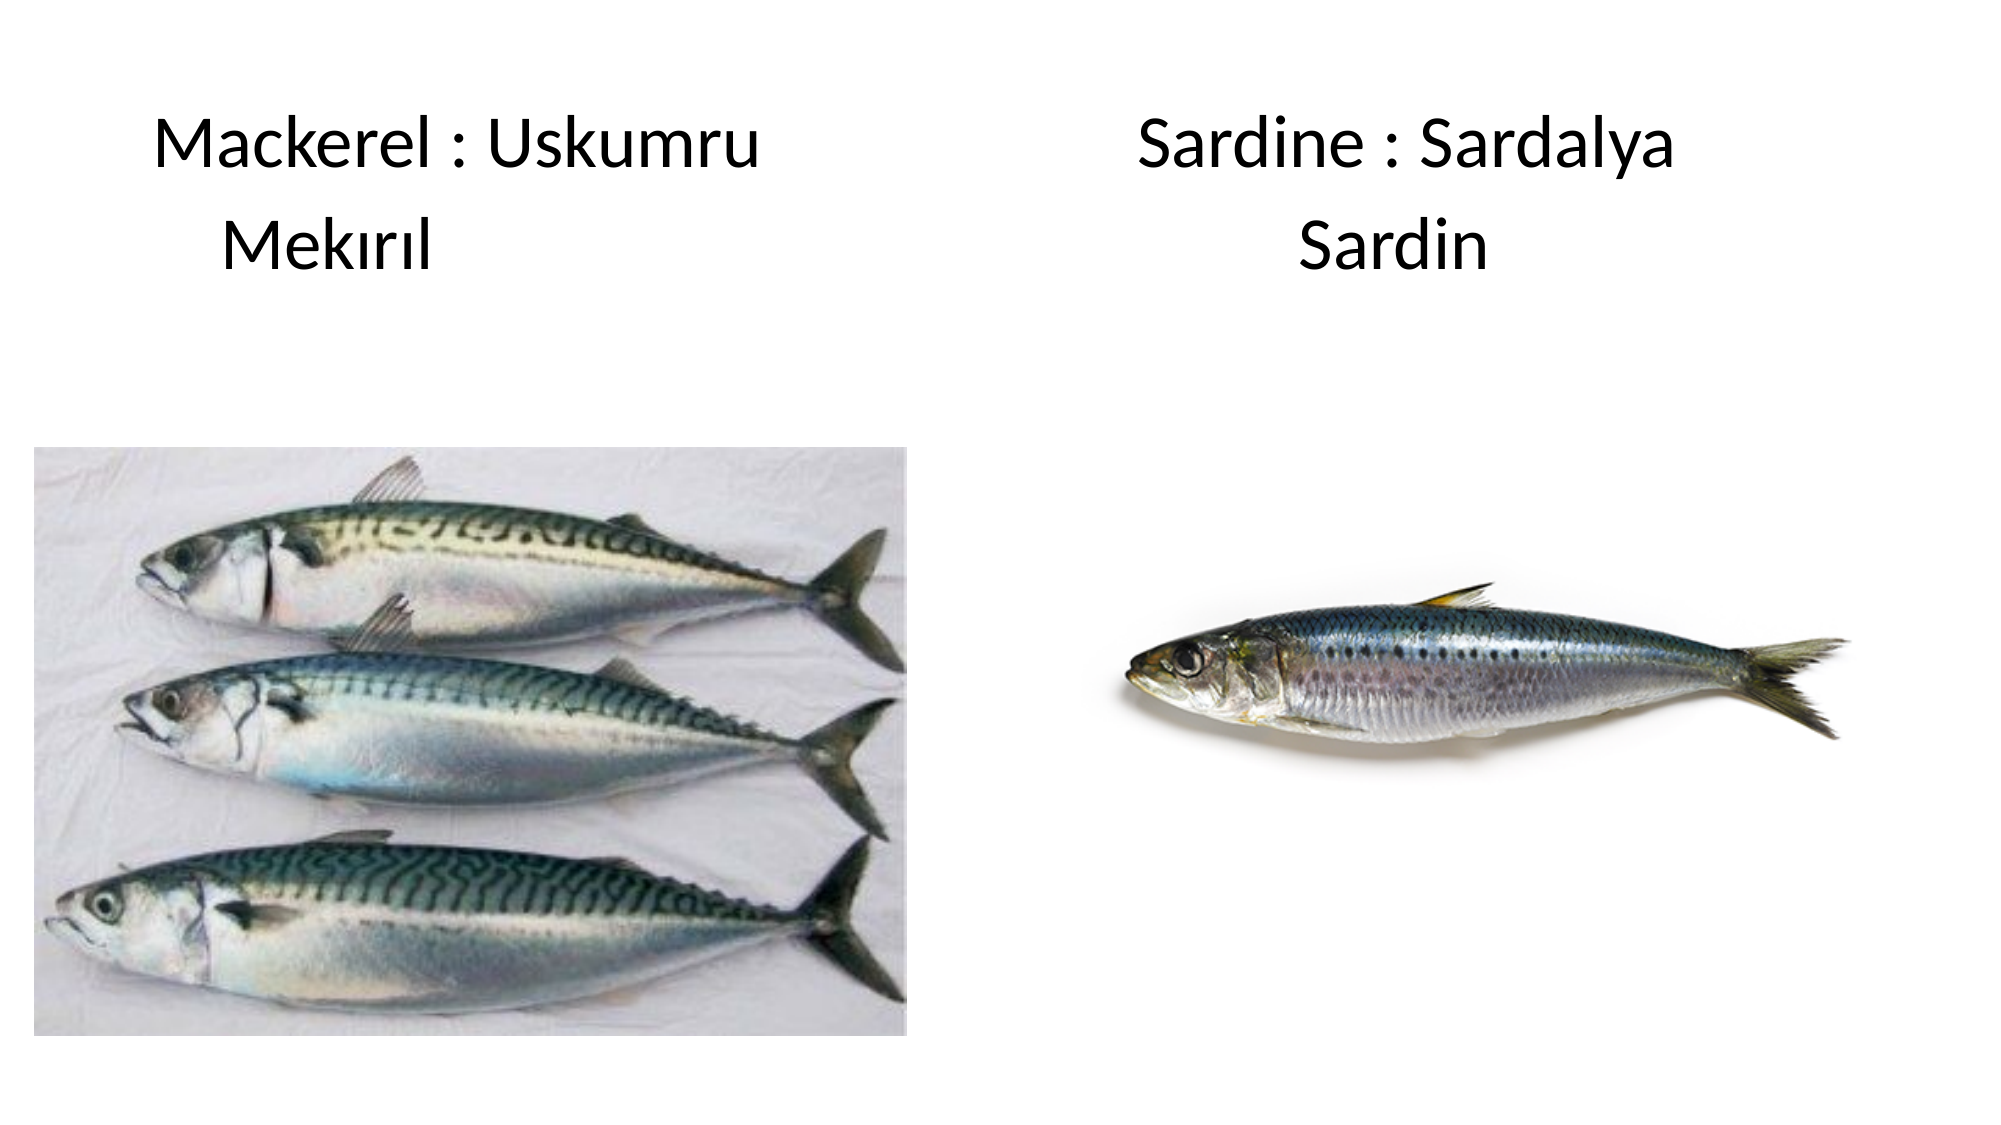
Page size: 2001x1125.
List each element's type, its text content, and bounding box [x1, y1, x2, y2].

picture [1081, 277, 1863, 1057]
list Mackerel : Uskumru Sardine : Sardalya Mekırıl Sardin [137, 95, 1863, 1014]
picture [34, 447, 907, 1036]
